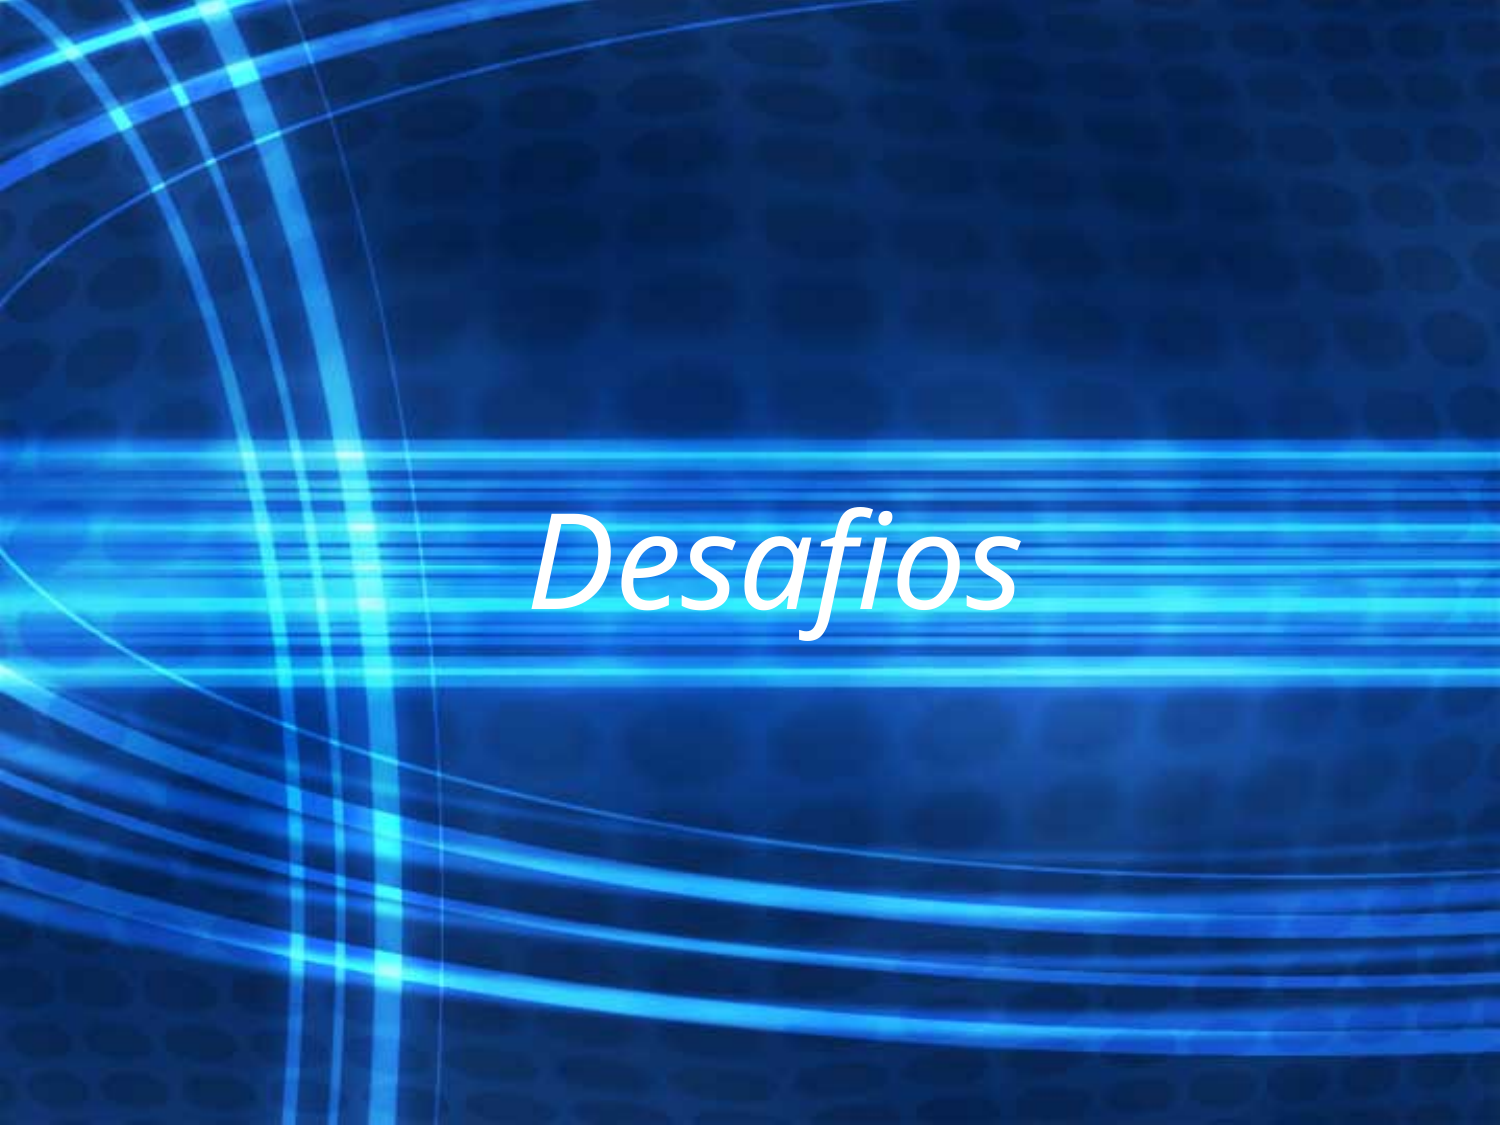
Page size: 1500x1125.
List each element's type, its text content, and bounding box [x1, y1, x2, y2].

title Desafios [137, 462, 1413, 650]
picture [0, 0, 1500, 1125]
